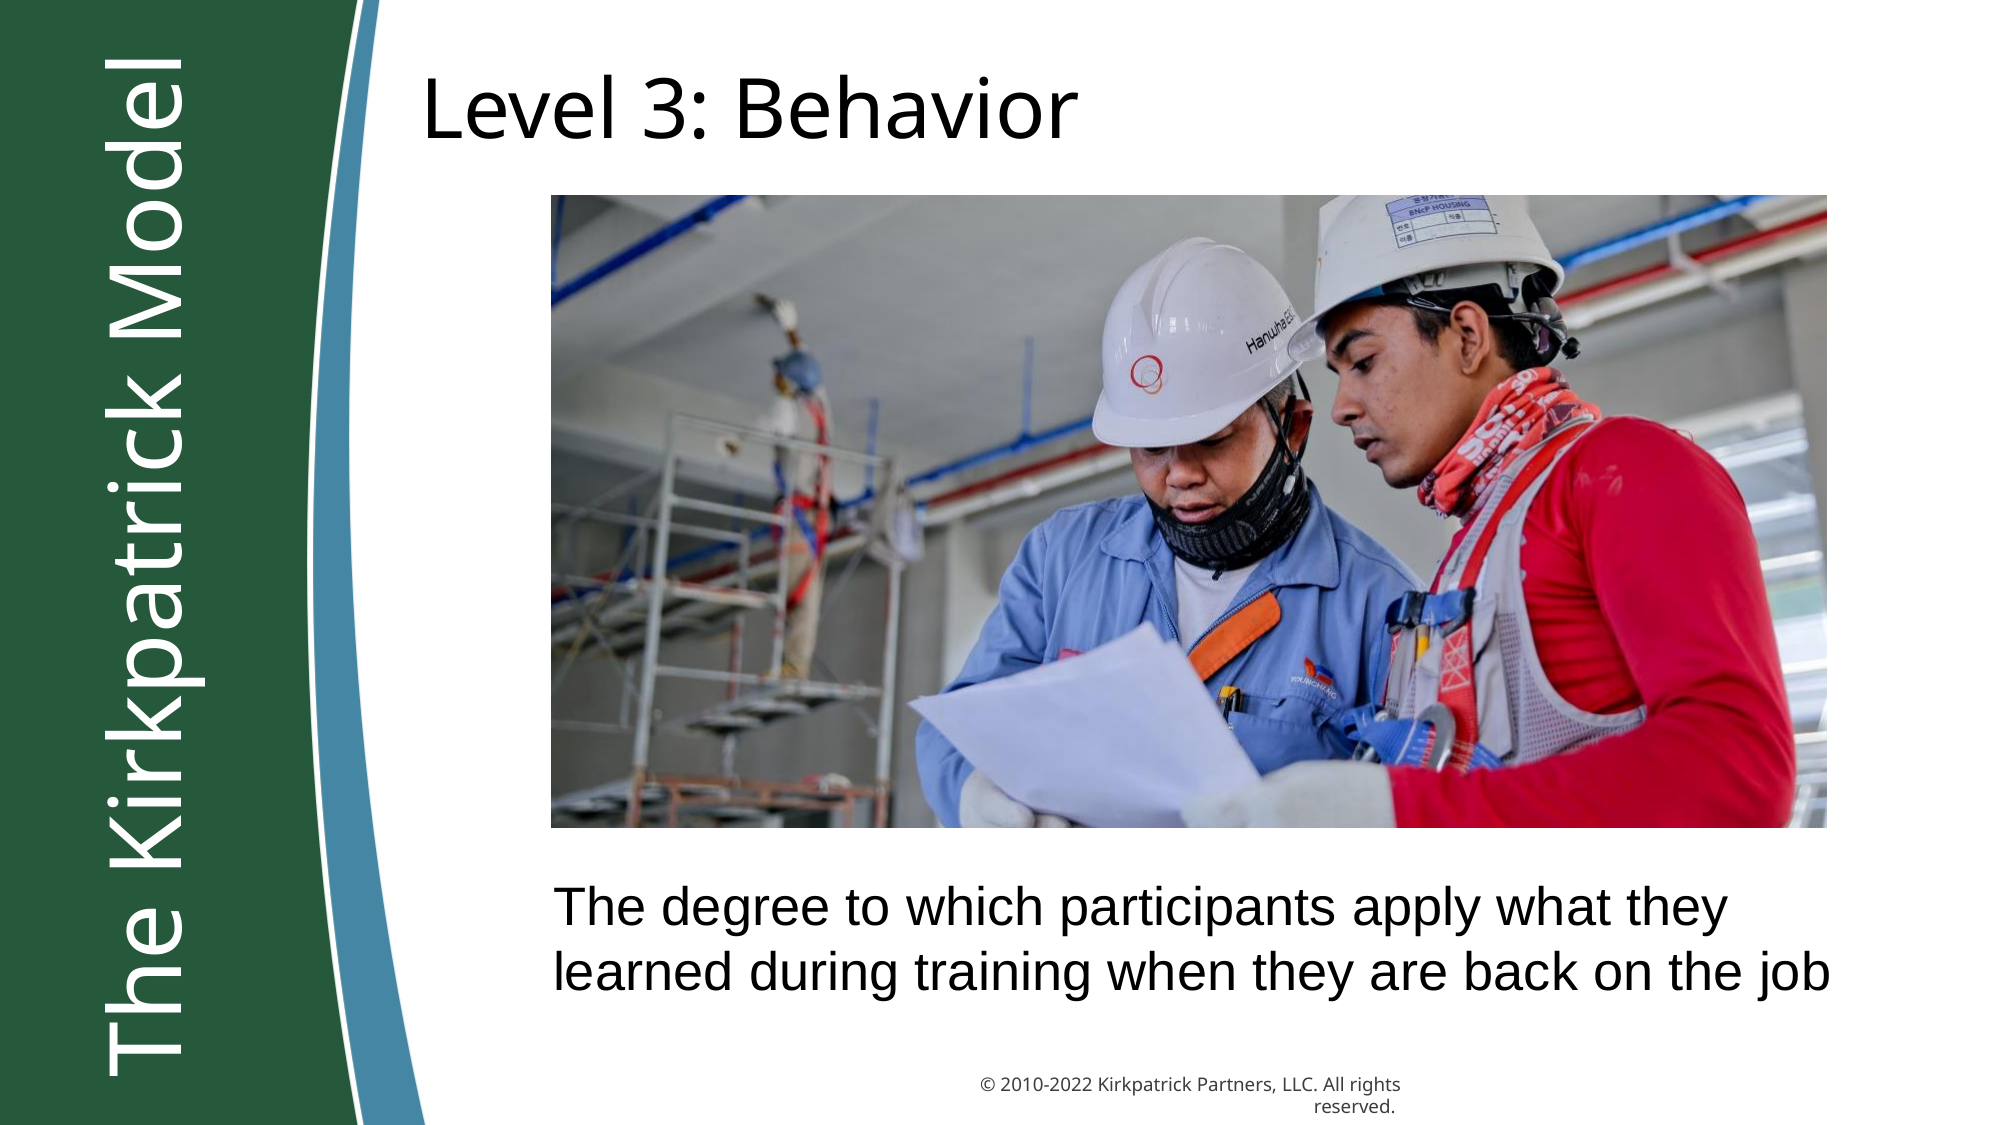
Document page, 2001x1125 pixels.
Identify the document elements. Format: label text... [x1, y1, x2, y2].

text_box The Kirkpatrick Model [65, 2, 218, 1125]
picture [0, 0, 2001, 1125]
text_box The degree to which participants apply what they learned during training when they are back on the job [538, 863, 1868, 1009]
title Level 3: Behavior [405, 25, 1901, 199]
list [551, 195, 1827, 828]
